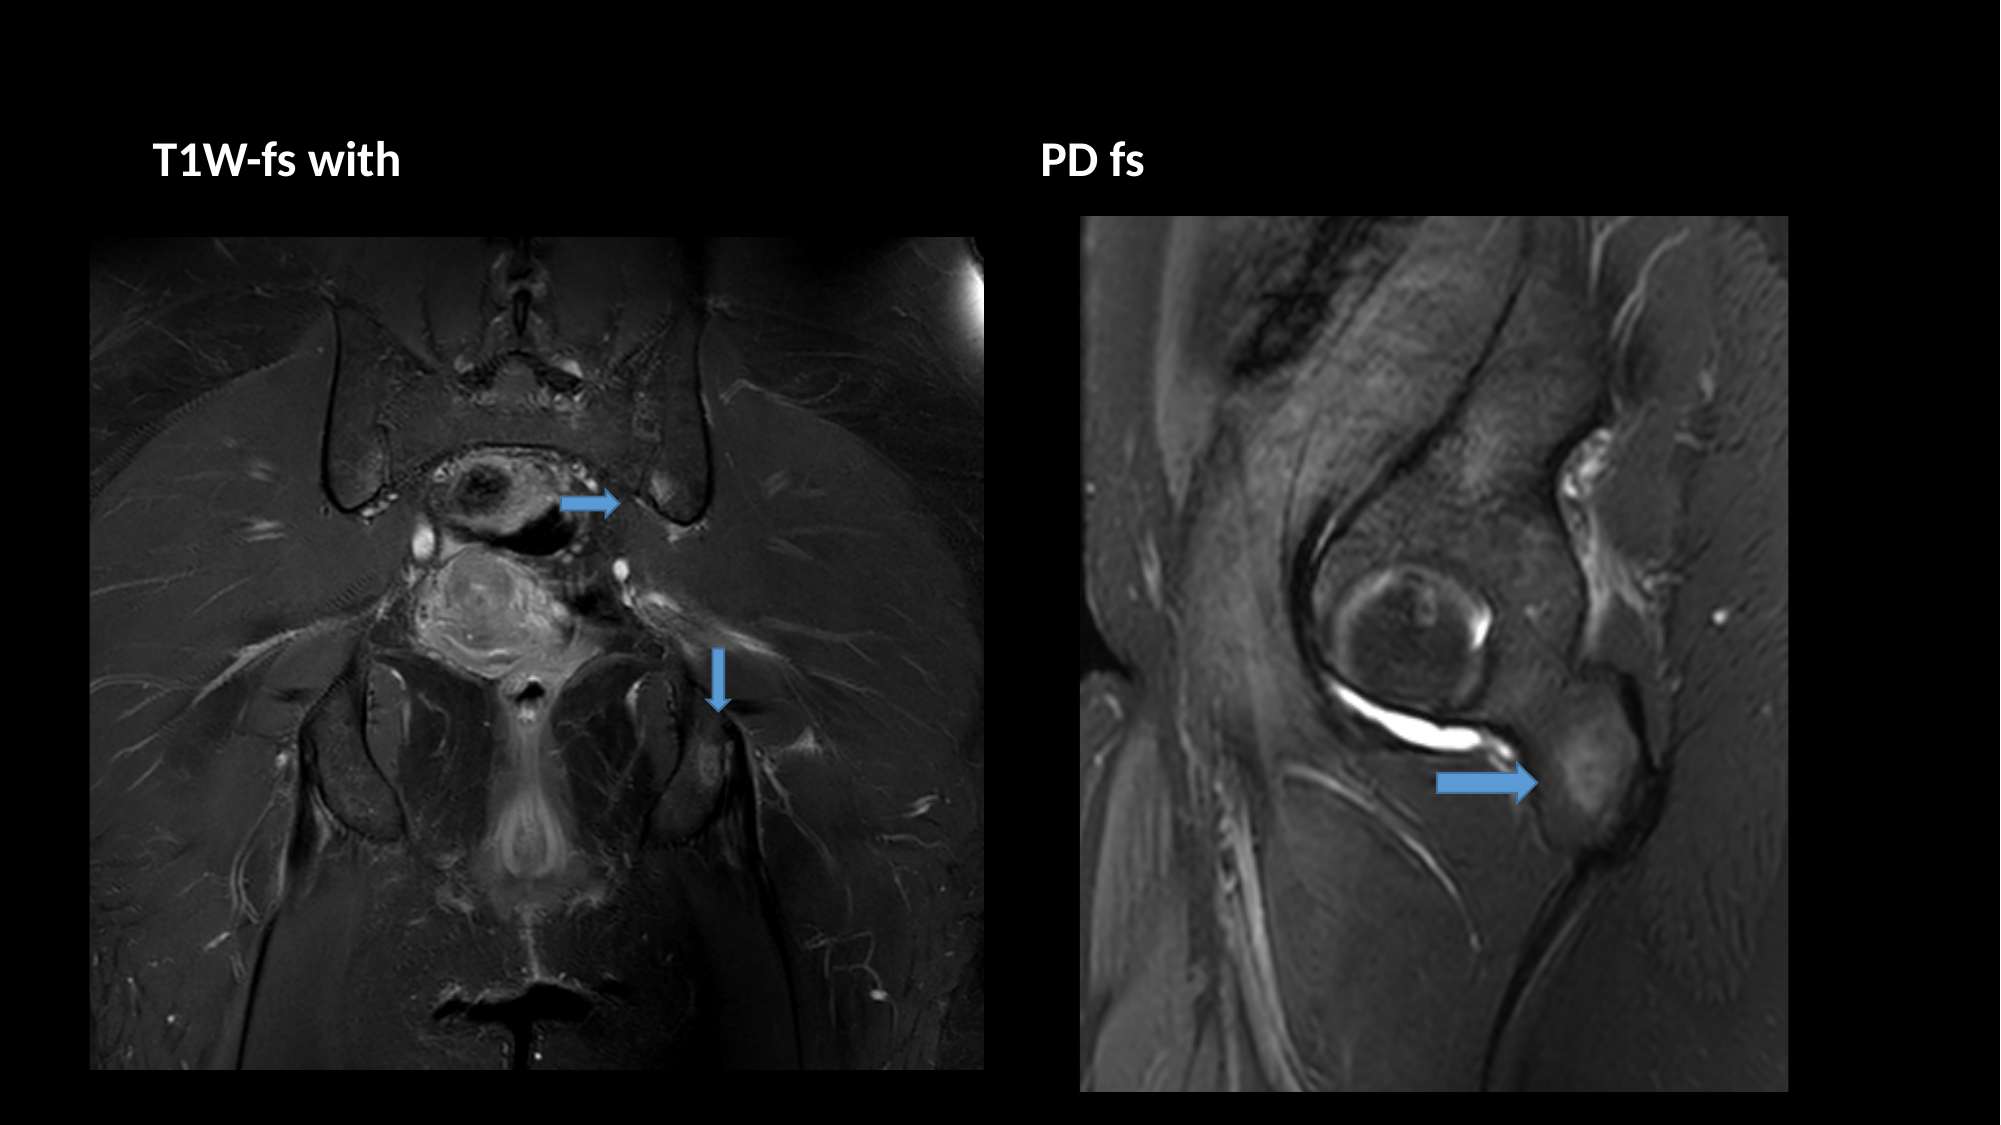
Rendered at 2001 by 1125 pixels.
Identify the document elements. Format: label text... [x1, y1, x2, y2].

list T1W-fs with [137, 59, 984, 196]
list PD fs [1025, 59, 1876, 196]
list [1079, 216, 1789, 1092]
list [89, 237, 984, 1070]
